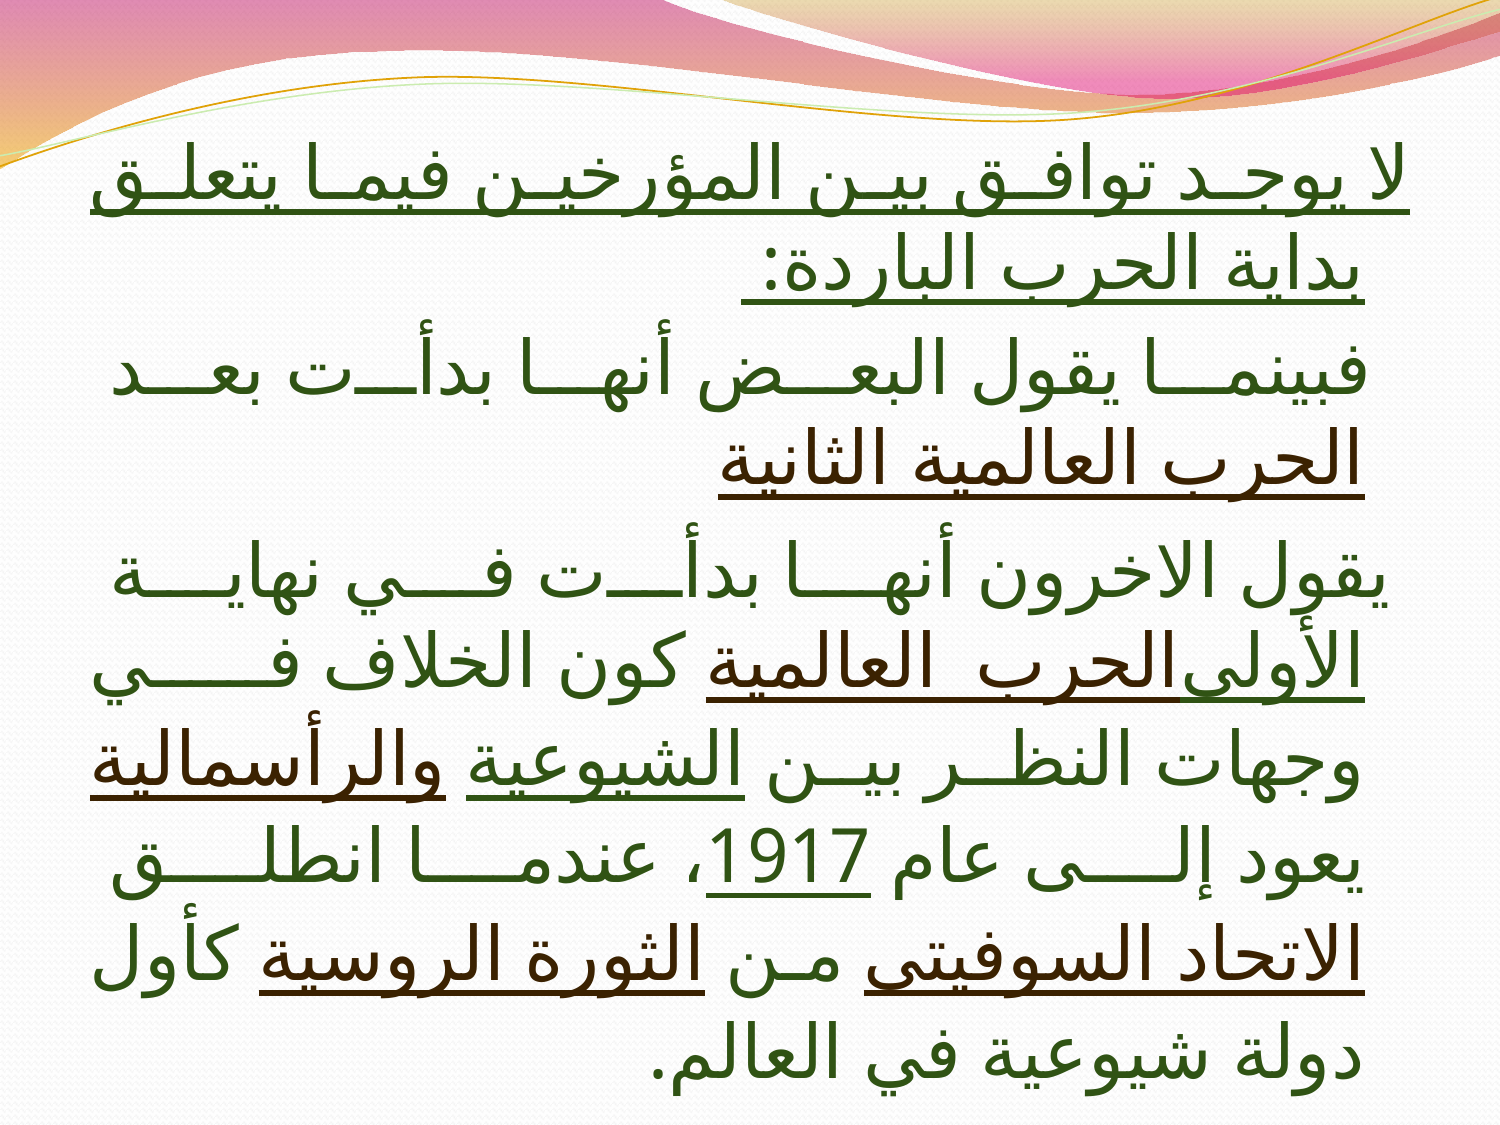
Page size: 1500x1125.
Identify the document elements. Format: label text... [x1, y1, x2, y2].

list لا يوجد توافق بين المؤرخين فيما يتعلق بداية الحرب الباردة: فبينما يقول البعض أنها بدأت بعد الحرب العالمية الثانية يقول الاخرون أنها بدأت في نهاية الحرب العالمية الأولى كون الخلاف في وجهات النظر بين الشيوعية والرأسمالية يعود إلى عام 1917، عندما انطلق الاتحاد السوفيتى من الثورة الروسية كأول دولة شيوعية في العالم. [75, 117, 1425, 1125]
